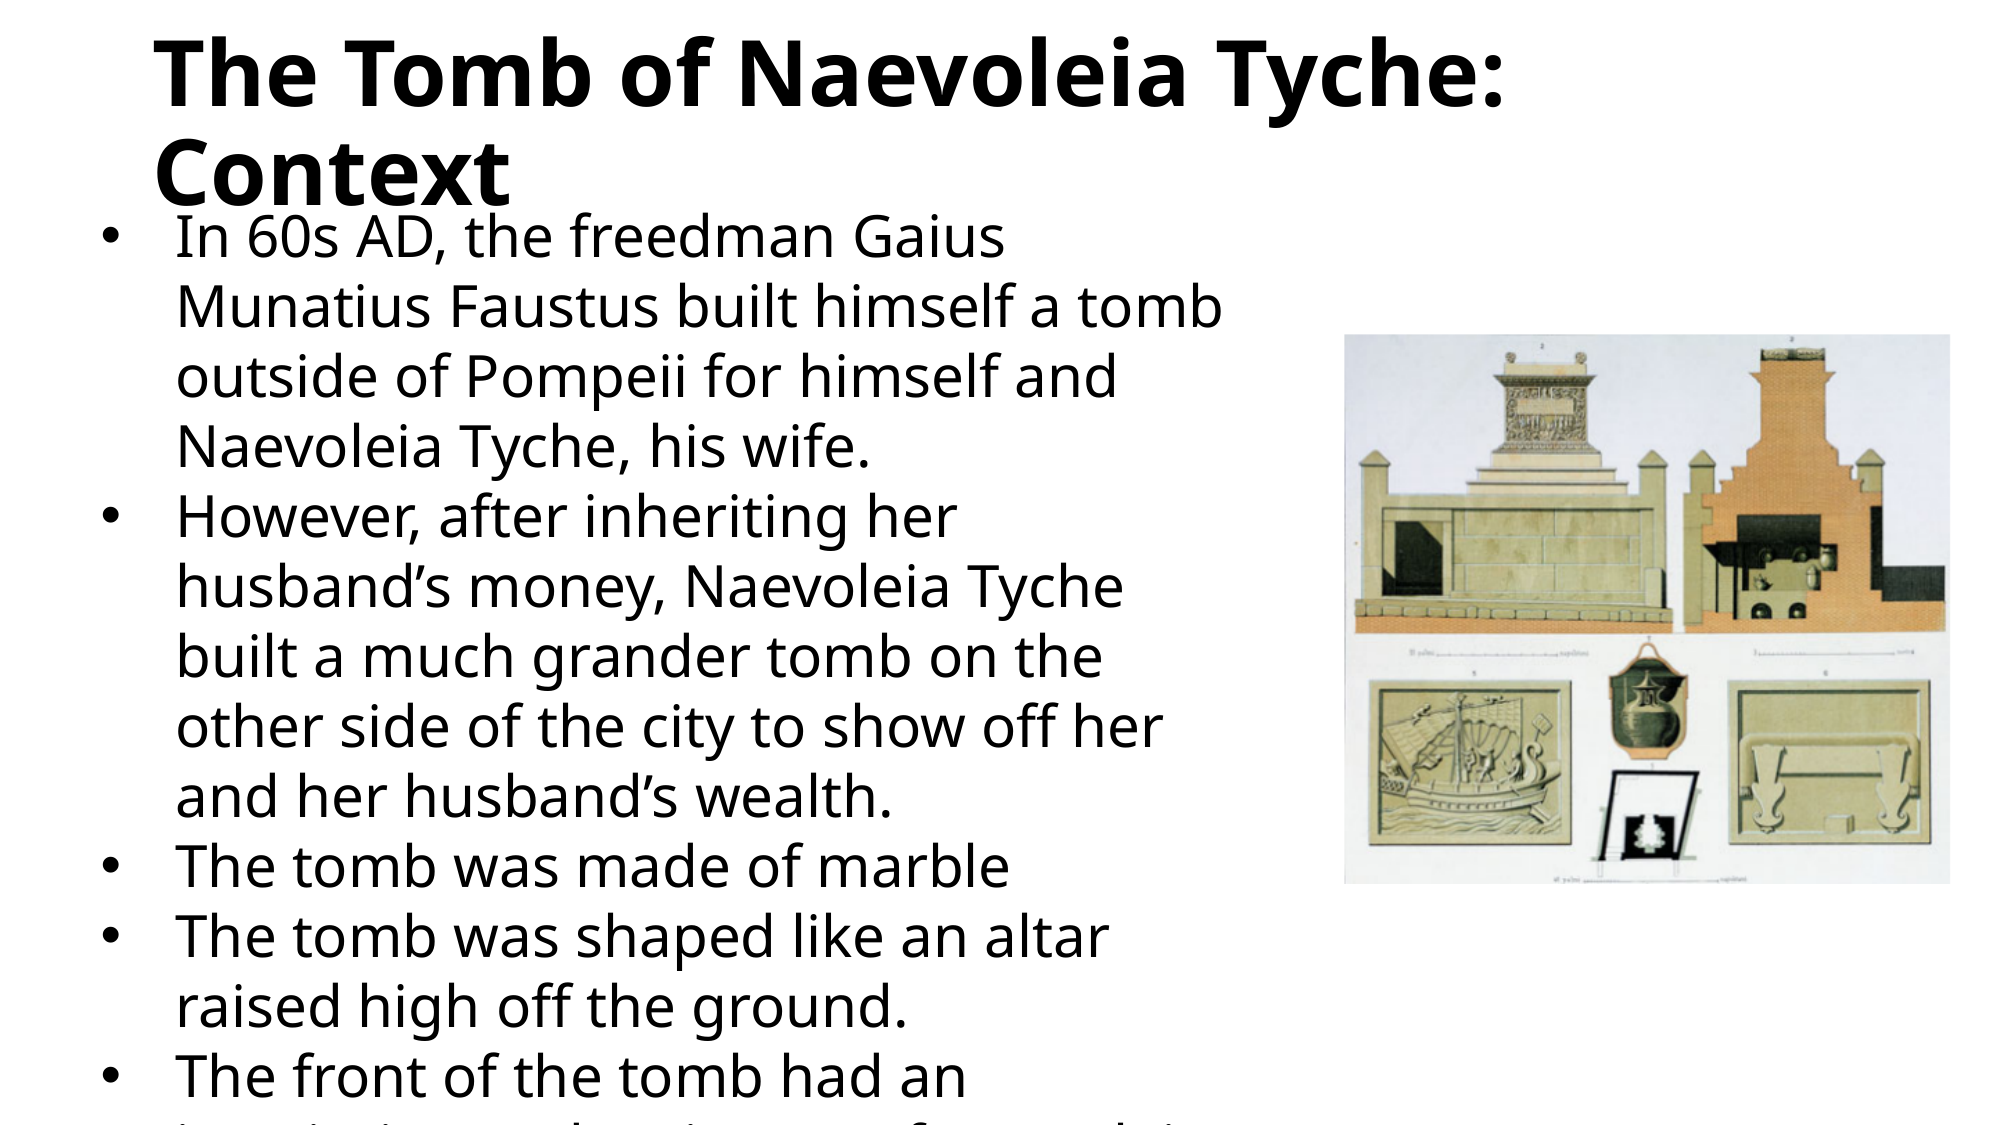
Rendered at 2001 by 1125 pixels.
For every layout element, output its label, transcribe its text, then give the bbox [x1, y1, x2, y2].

text_box In 60s AD, the freedman Gaius Munatius Faustus built himself a tomb outside of Pompeii for himself and Naevoleia Tyche, his wife. However, after inheriting her husband’s money, Naevoleia Tyche built a much grander tomb on the other side of the city to show off her and her husband’s wealth. The tomb was made of marble The tomb was shaped like an altar raised high off the ground. The front of the tomb had an inscription and an image of Naevoleia Tyche on it. [85, 192, 1255, 1125]
picture [1339, 329, 1953, 884]
title The Tomb of Naevoleia Tyche: Context [137, 59, 1863, 193]
